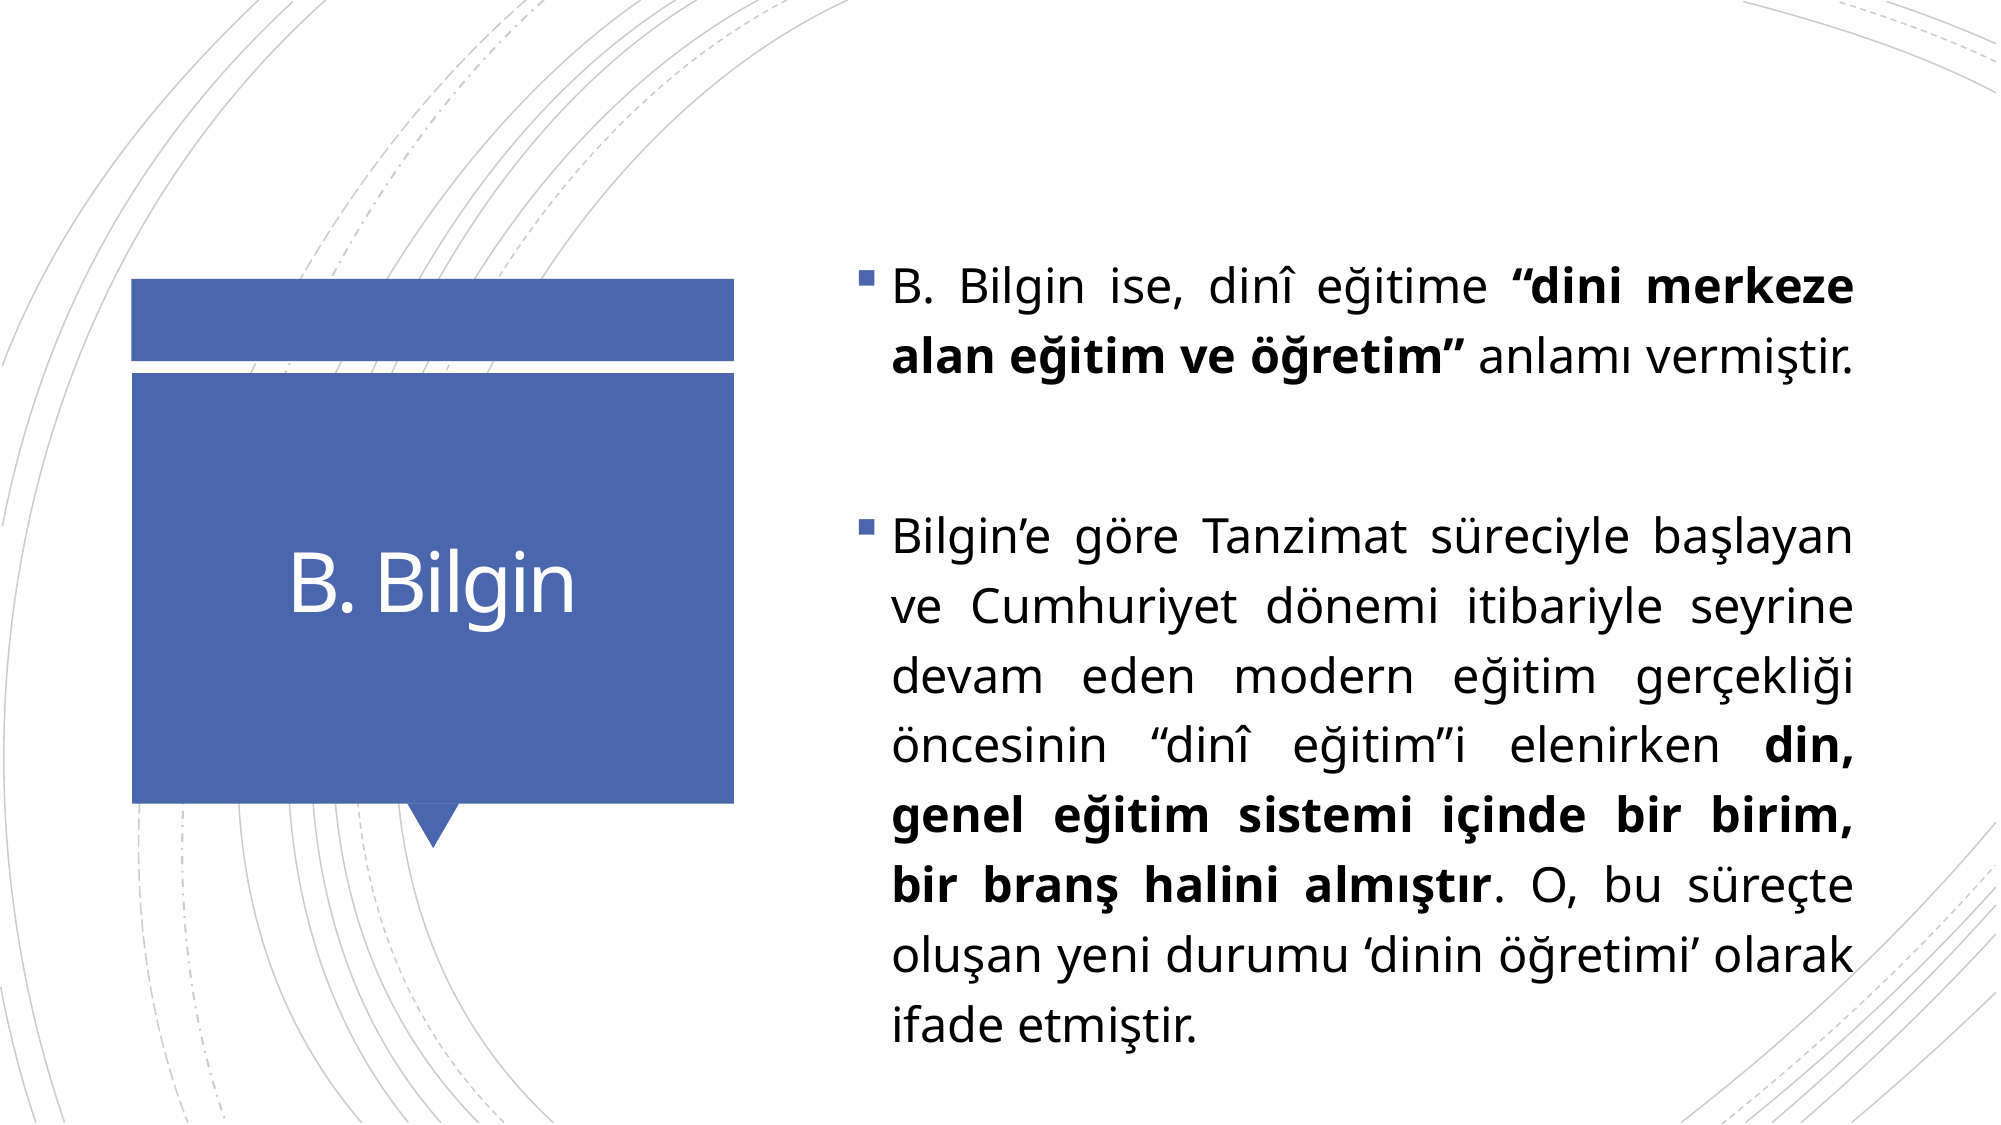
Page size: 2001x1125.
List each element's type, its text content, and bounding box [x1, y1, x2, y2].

list B. Bilgin ise, dinî eğitime “dini merkeze alan eğitim ve öğretim” anlamı vermiştir. Bilgin’e göre Tanzimat süreciyle başlayan ve Cumhuriyet dönemi itibariyle seyrine devam eden modern eğitim gerçekliği öncesinin “dinî eğitim”i elenirken din, genel eğitim sistemi içinde bir birim, bir branş halini almıştır. O, bu süreçte oluşan yeni durumu ‘dinin öğretimi’ olarak ifade etmiştir. [839, 131, 1871, 1086]
title B. Bilgin [145, 385, 720, 789]
